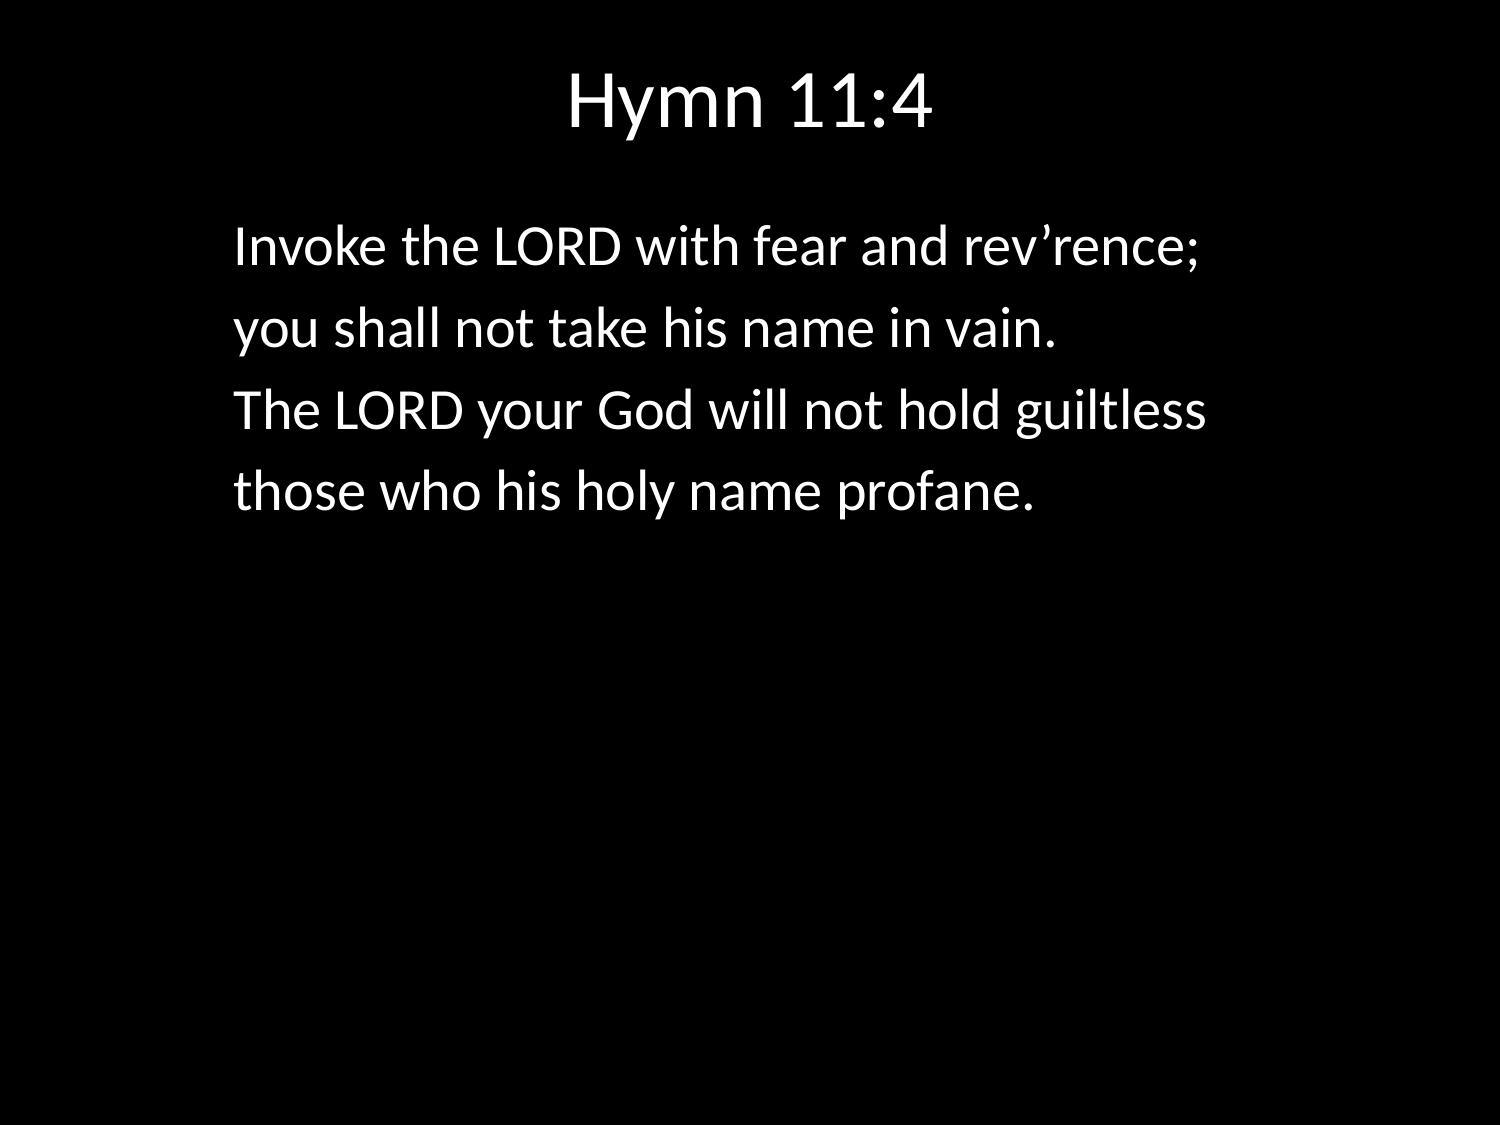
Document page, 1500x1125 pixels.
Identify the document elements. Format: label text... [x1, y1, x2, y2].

title Hymn 11:4 [0, 0, 1500, 188]
list Invoke the LORD with fear and rev’rence; you shall not take his name in vain. The LORD your God will not hold guiltless those who his holy name profane. [218, 200, 1500, 1125]
